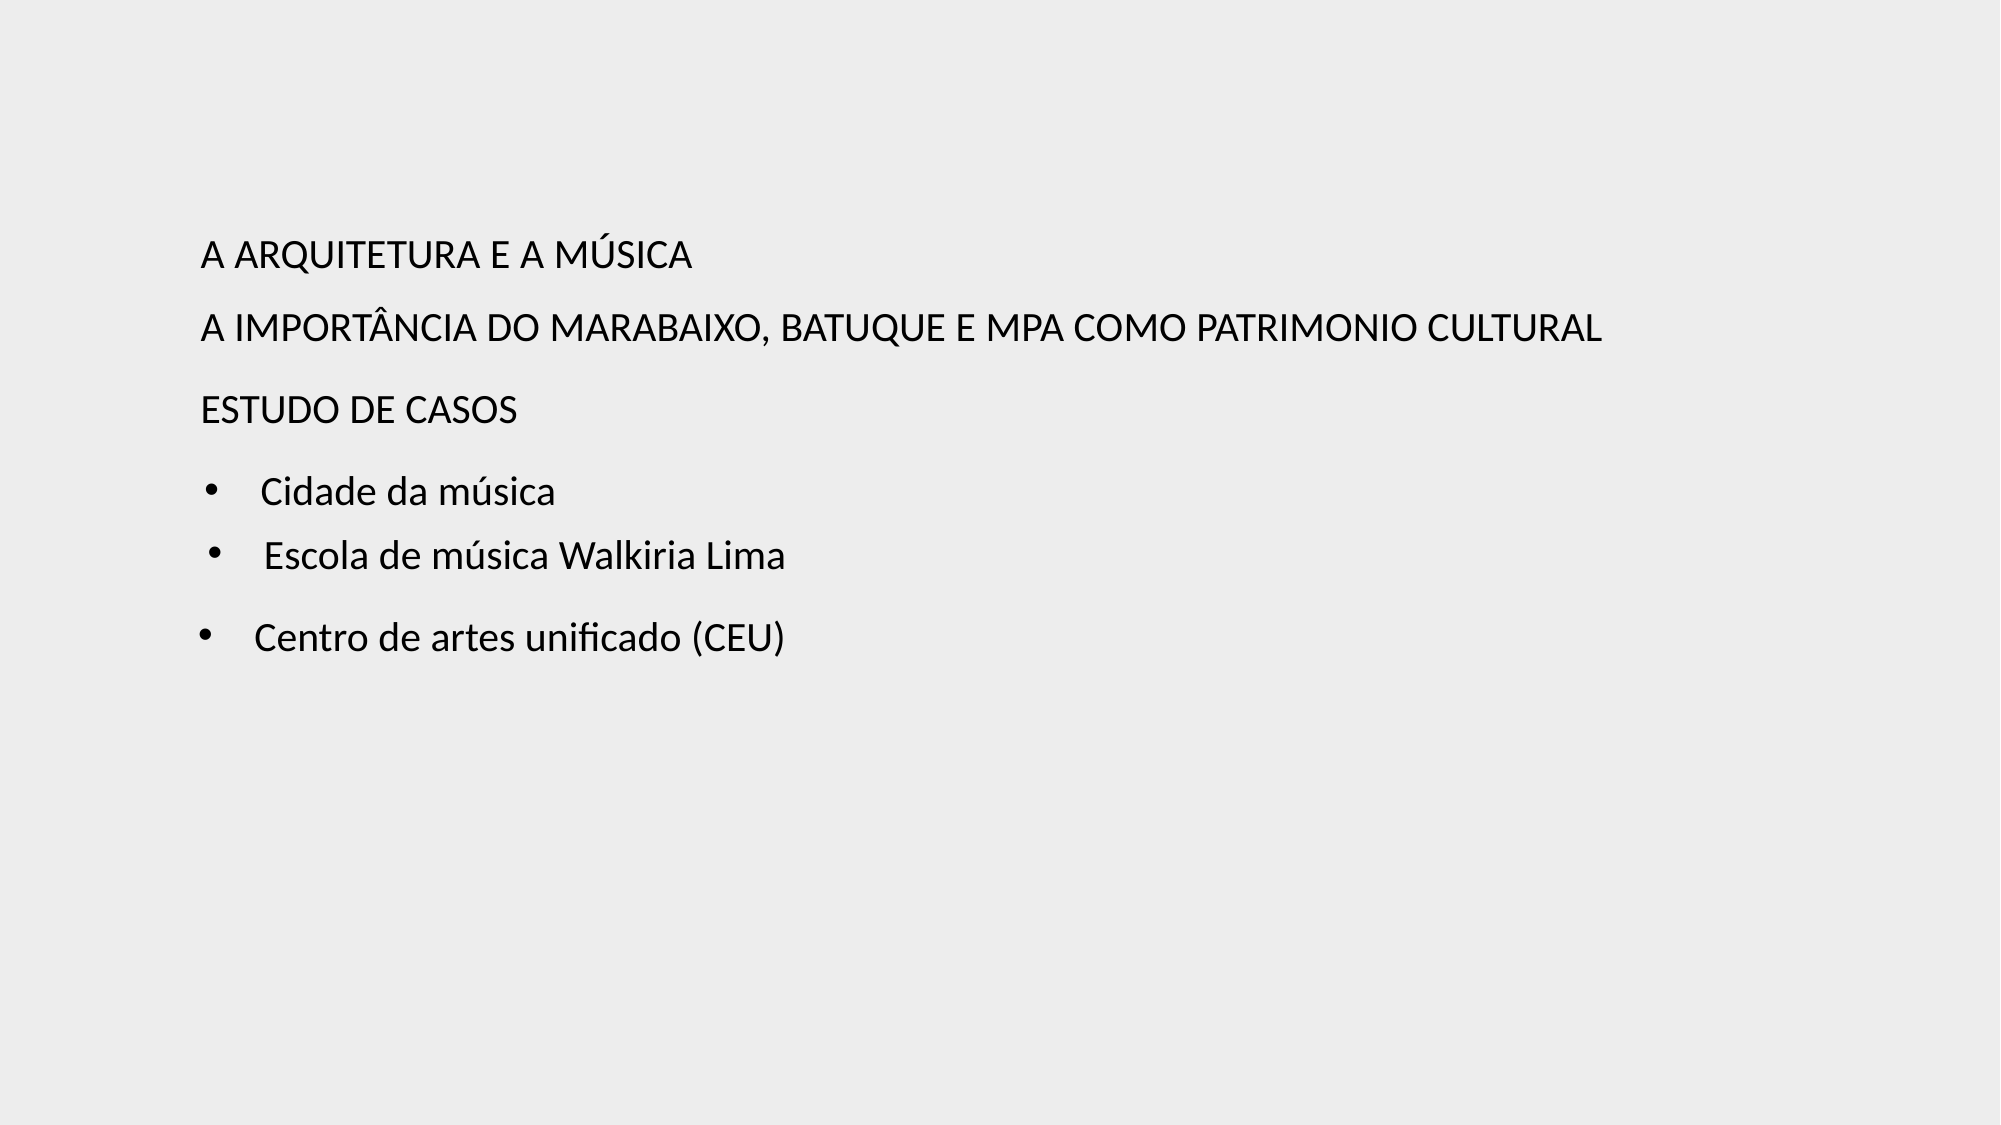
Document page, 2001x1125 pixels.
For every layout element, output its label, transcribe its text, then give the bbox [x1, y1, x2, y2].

text_box Escola de música Walkiria Lima [158, 520, 836, 585]
text_box Centro de artes unificado (CEU) [158, 602, 836, 667]
text_box Cidade da música [185, 456, 575, 520]
text_box ESTUDO DE CASOS [185, 374, 1642, 439]
text_box A ARQUITETURA E A MÚSICA [185, 219, 1401, 285]
text_box A IMPORTÂNCIA DO MARABAIXO, BATUQUE E MPA COMO PATRIMONIO CULTURAL [185, 292, 1642, 357]
